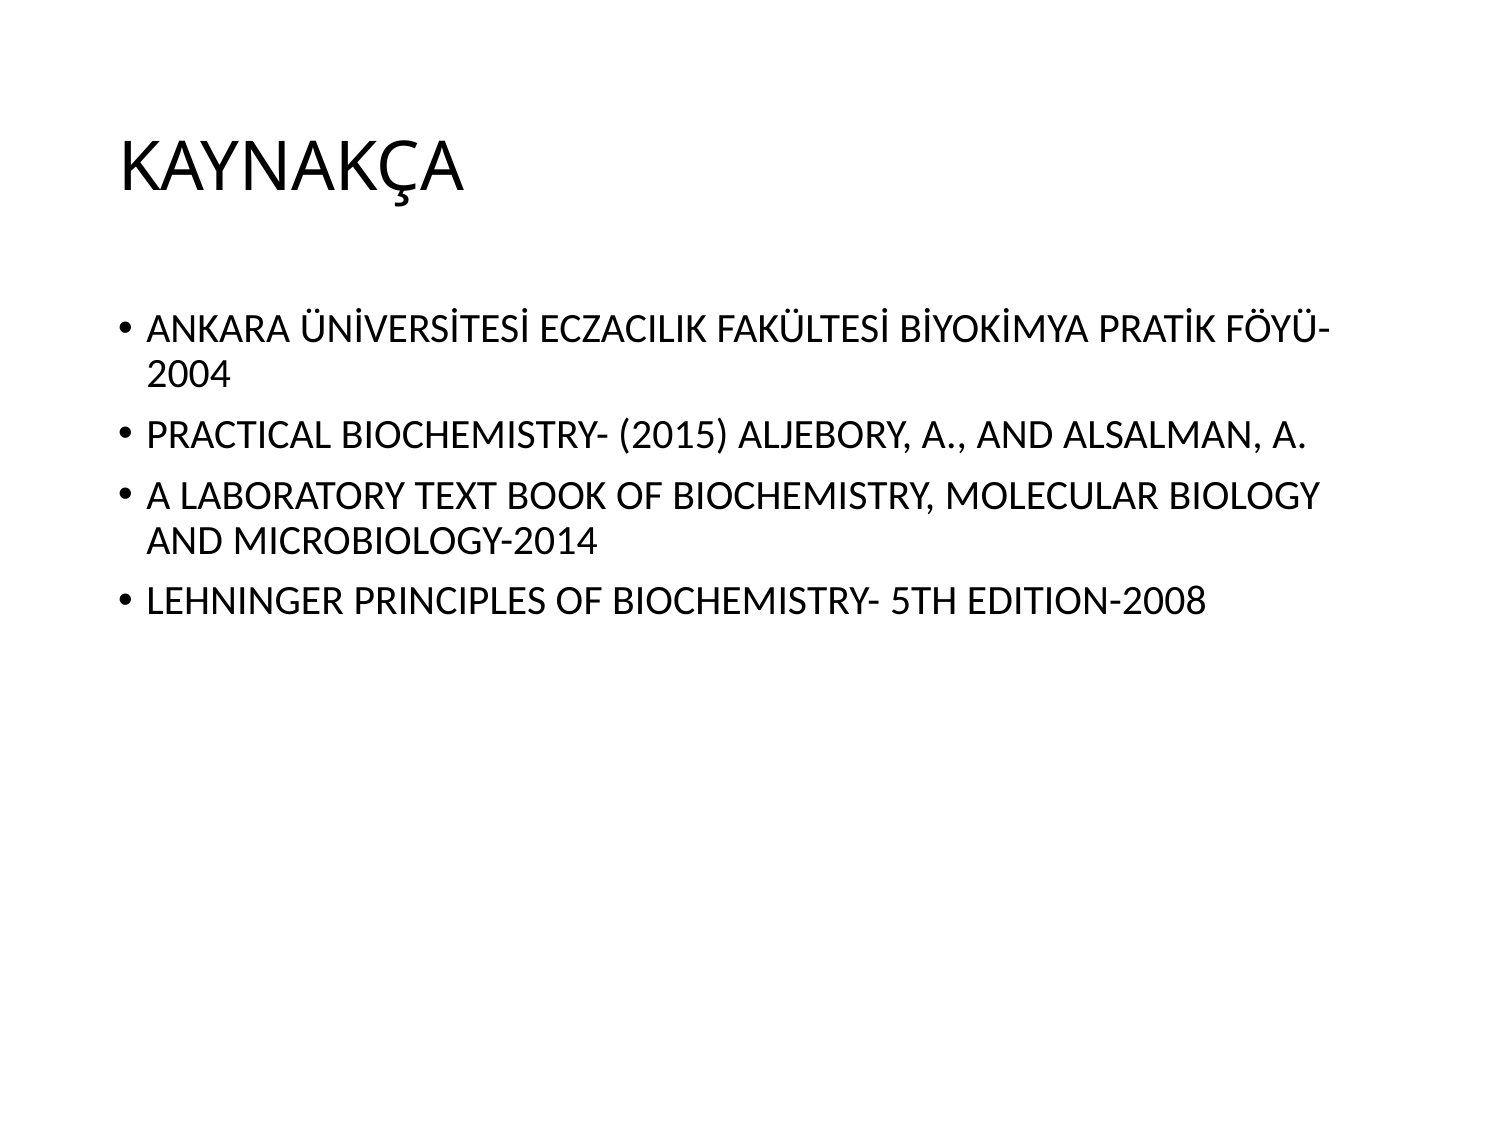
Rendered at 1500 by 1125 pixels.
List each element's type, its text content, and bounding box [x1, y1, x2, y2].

title KAYNAKÇA [103, 59, 1397, 278]
list ANKARA ÜNİVERSİTESİ ECZACILIK FAKÜLTESİ BİYOKİMYA PRATİK FÖYÜ-2004 PRACTICAL BIOCHEMISTRY- (2015) ALJEBORY, A., AND ALSALMAN, A. A LABORATORY TEXT BOOK OF BIOCHEMISTRY, MOLECULAR BIOLOGY AND MICROBIOLOGY-2014 LEHNINGER PRINCIPLES OF BIOCHEMISTRY- 5TH EDITION-2008 [103, 299, 1397, 1014]
